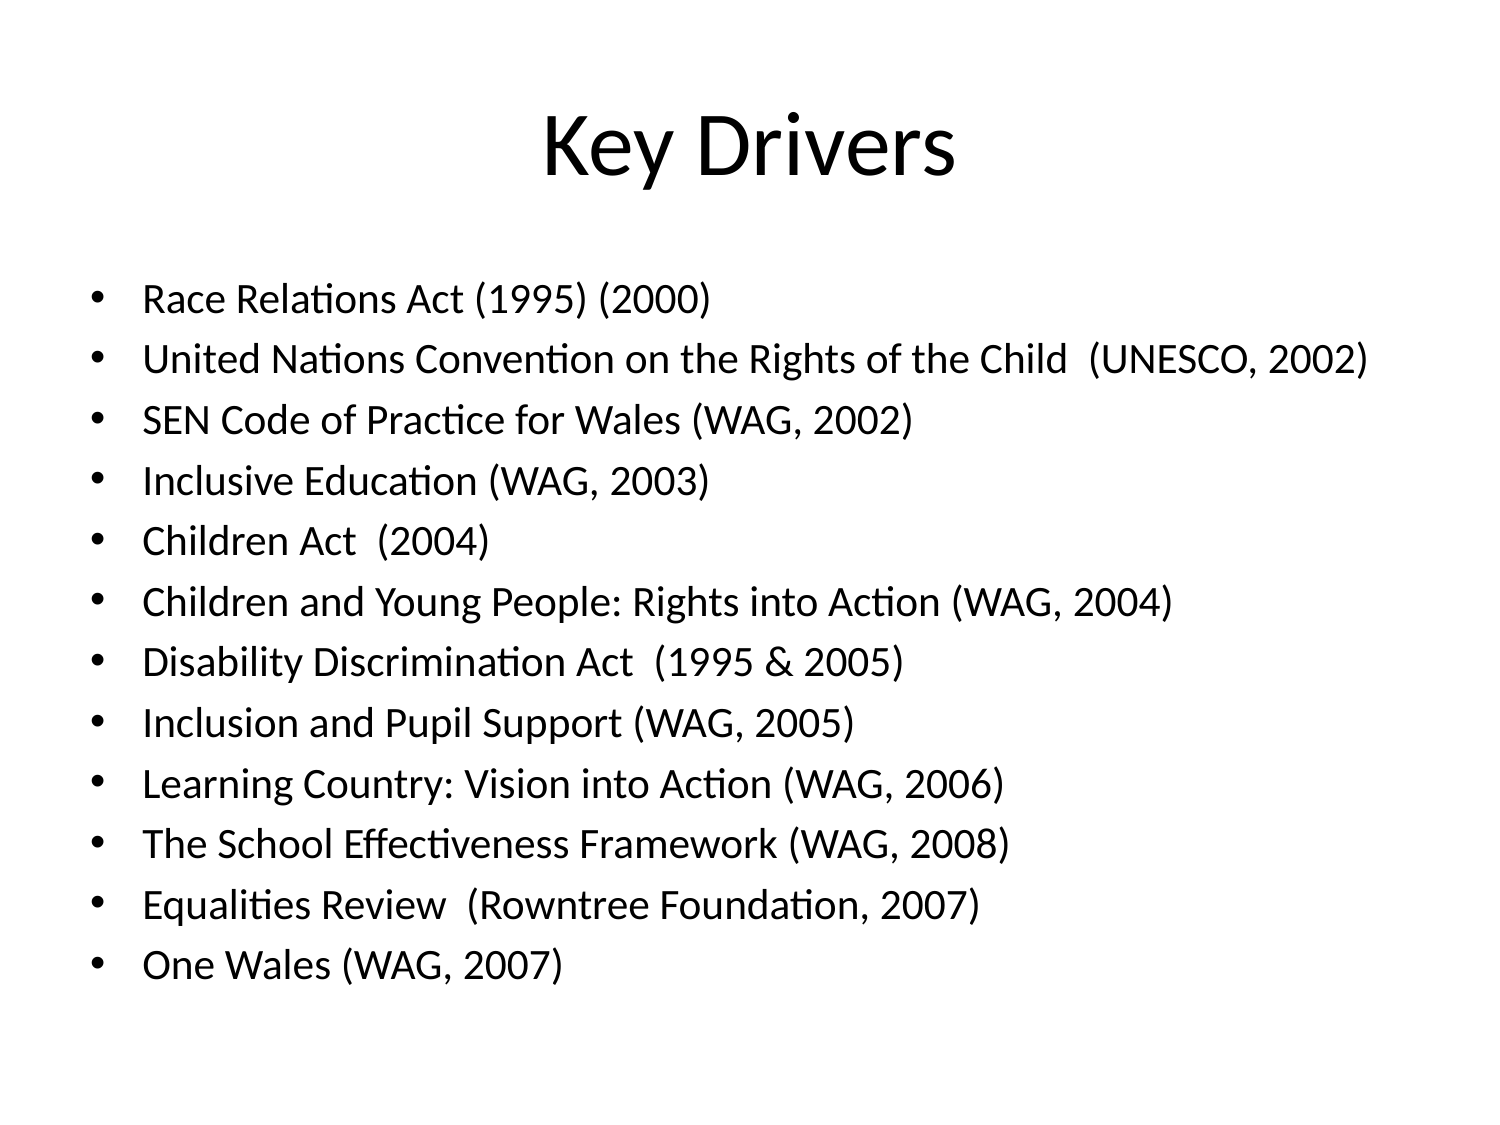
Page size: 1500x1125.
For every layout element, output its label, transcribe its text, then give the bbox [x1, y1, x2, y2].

title Key Drivers [75, 45, 1425, 233]
list Race Relations Act (1995) (2000) United Nations Convention on the Rights of the Child (UNESCO, 2002) SEN Code of Practice for Wales (WAG, 2002) Inclusive Education (WAG, 2003) Children Act (2004) Children and Young People: Rights into Action (WAG, 2004) Disability Discrimination Act (1995 & 2005) Inclusion and Pupil Support (WAG, 2005) Learning Country: Vision into Action (WAG, 2006) The School Effectiveness Framework (WAG, 2008) Equalities Review (Rowntree Foundation, 2007) One Wales (WAG, 2007) [75, 262, 1425, 1005]
